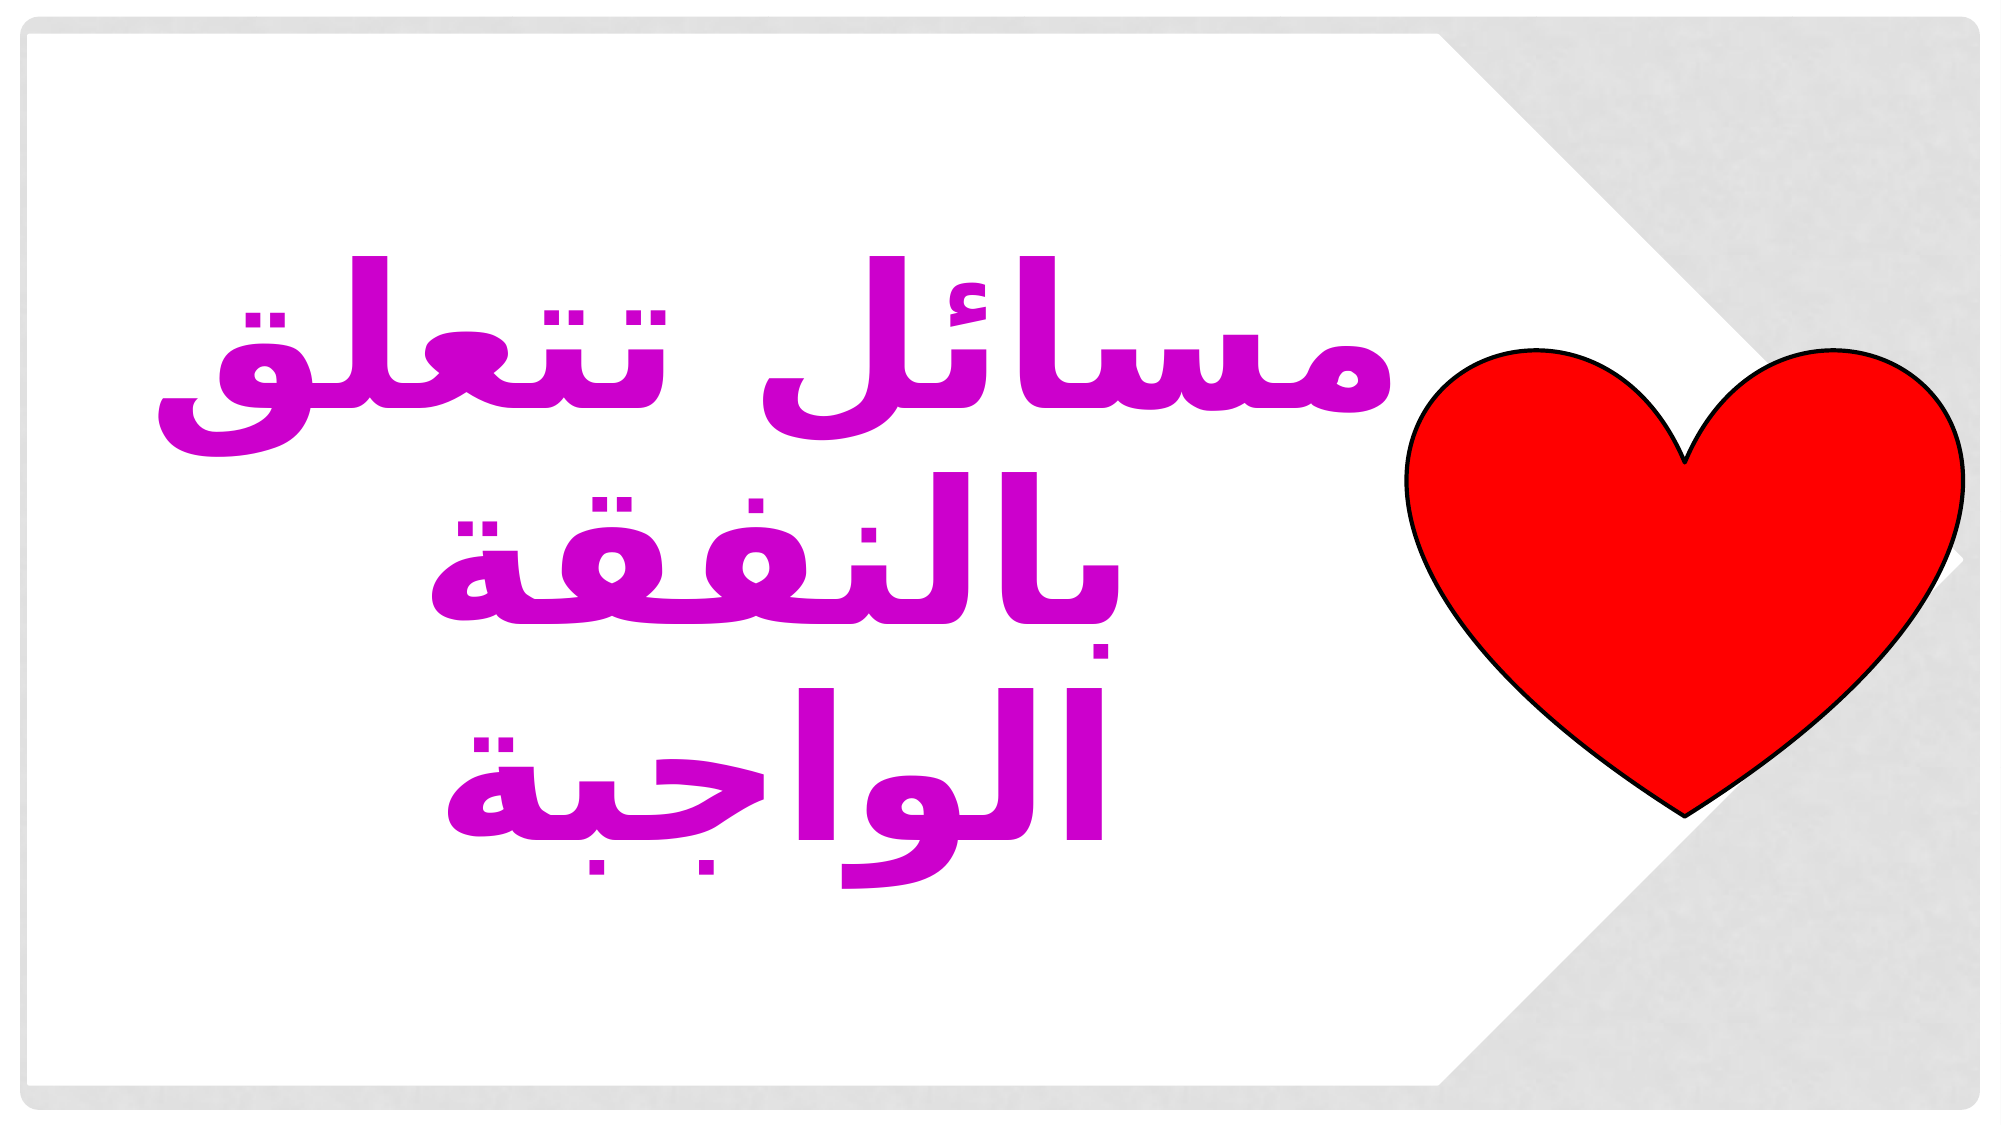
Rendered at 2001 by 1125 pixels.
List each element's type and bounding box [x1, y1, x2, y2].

text_box [28, 26, 1962, 1093]
